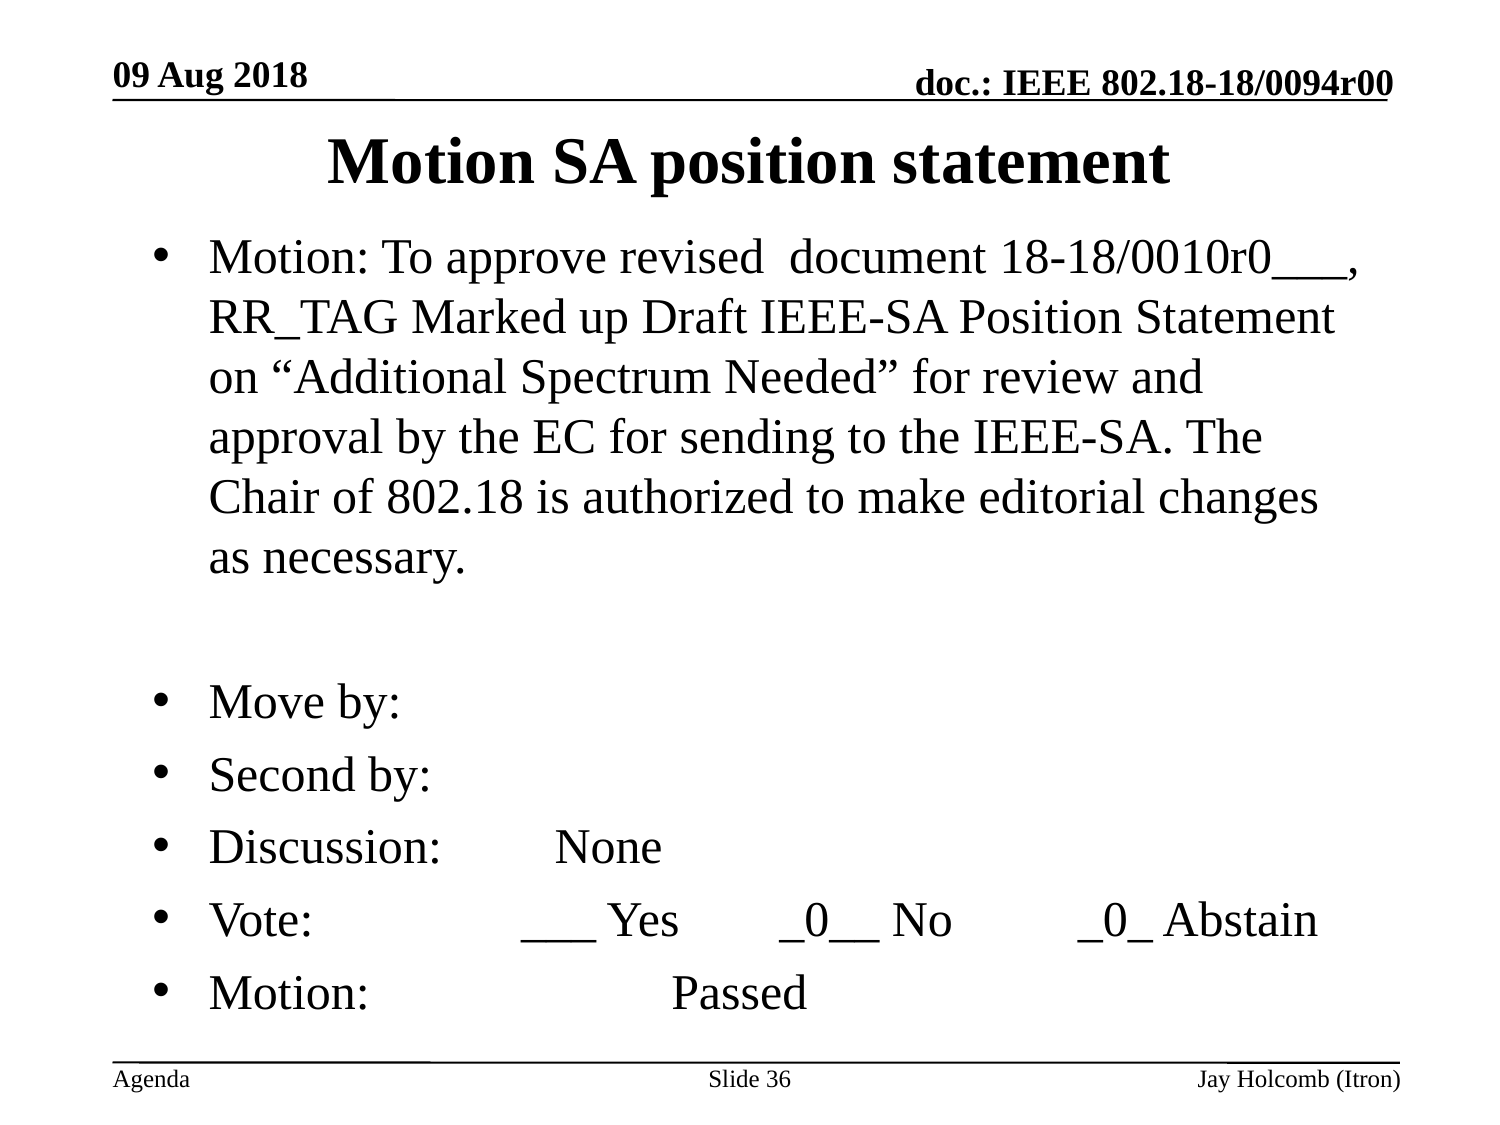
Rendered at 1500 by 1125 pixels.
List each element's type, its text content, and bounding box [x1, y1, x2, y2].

footer Jay Holcomb (Itron) [878, 1061, 1402, 1093]
title Motion SA position statement [112, 112, 1388, 201]
slide_number Slide 36 [699, 1061, 800, 1123]
list Motion: To approve revised document 18-18/0010r0___, RR_TAG Marked up Draft IEEE-SA Position Statement on “Additional Spectrum Needed” for review and approval by the EC for sending to the IEEE-SA. The Chair of 802.18 is authorized to make editorial changes as necessary. Move by: Second by: Discussion: None Vote: ___ Yes _0__ No _0_ Abstain Motion: Passed [136, 216, 1388, 892]
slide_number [112, 49, 488, 95]
